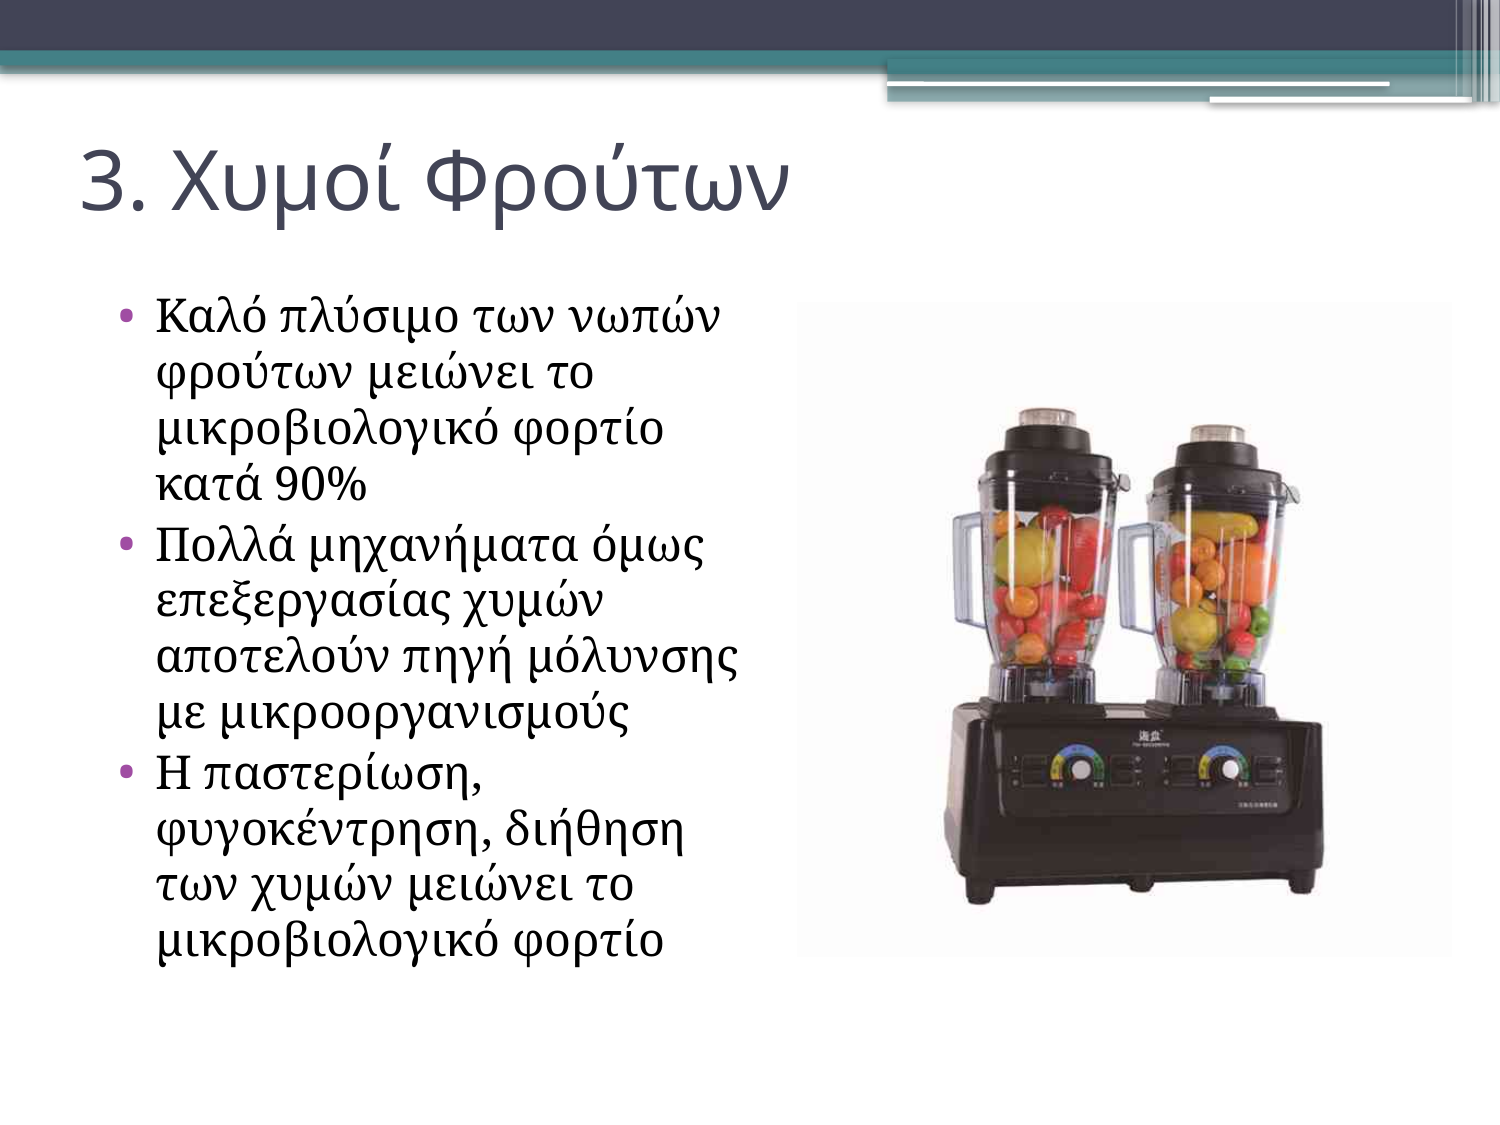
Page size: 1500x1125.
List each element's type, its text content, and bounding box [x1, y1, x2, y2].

list Καλό πλύσιμο των νωπών φρούτων μειώνει το μικροβιολογικό φορτίο κατά 90% Πολλά μηχανήματα όμως επεξεργασίας χυμών αποτελούν πηγή μόλυνσης με μικροοργανισμούς Η παστερίωση, φυγοκέντρηση, διήθηση των χυμών μειώνει το μικροβιολογικό φορτίο [88, 278, 776, 989]
picture [796, 302, 1452, 957]
title 3. Χυμοί Φρούτων [64, 90, 1415, 265]
